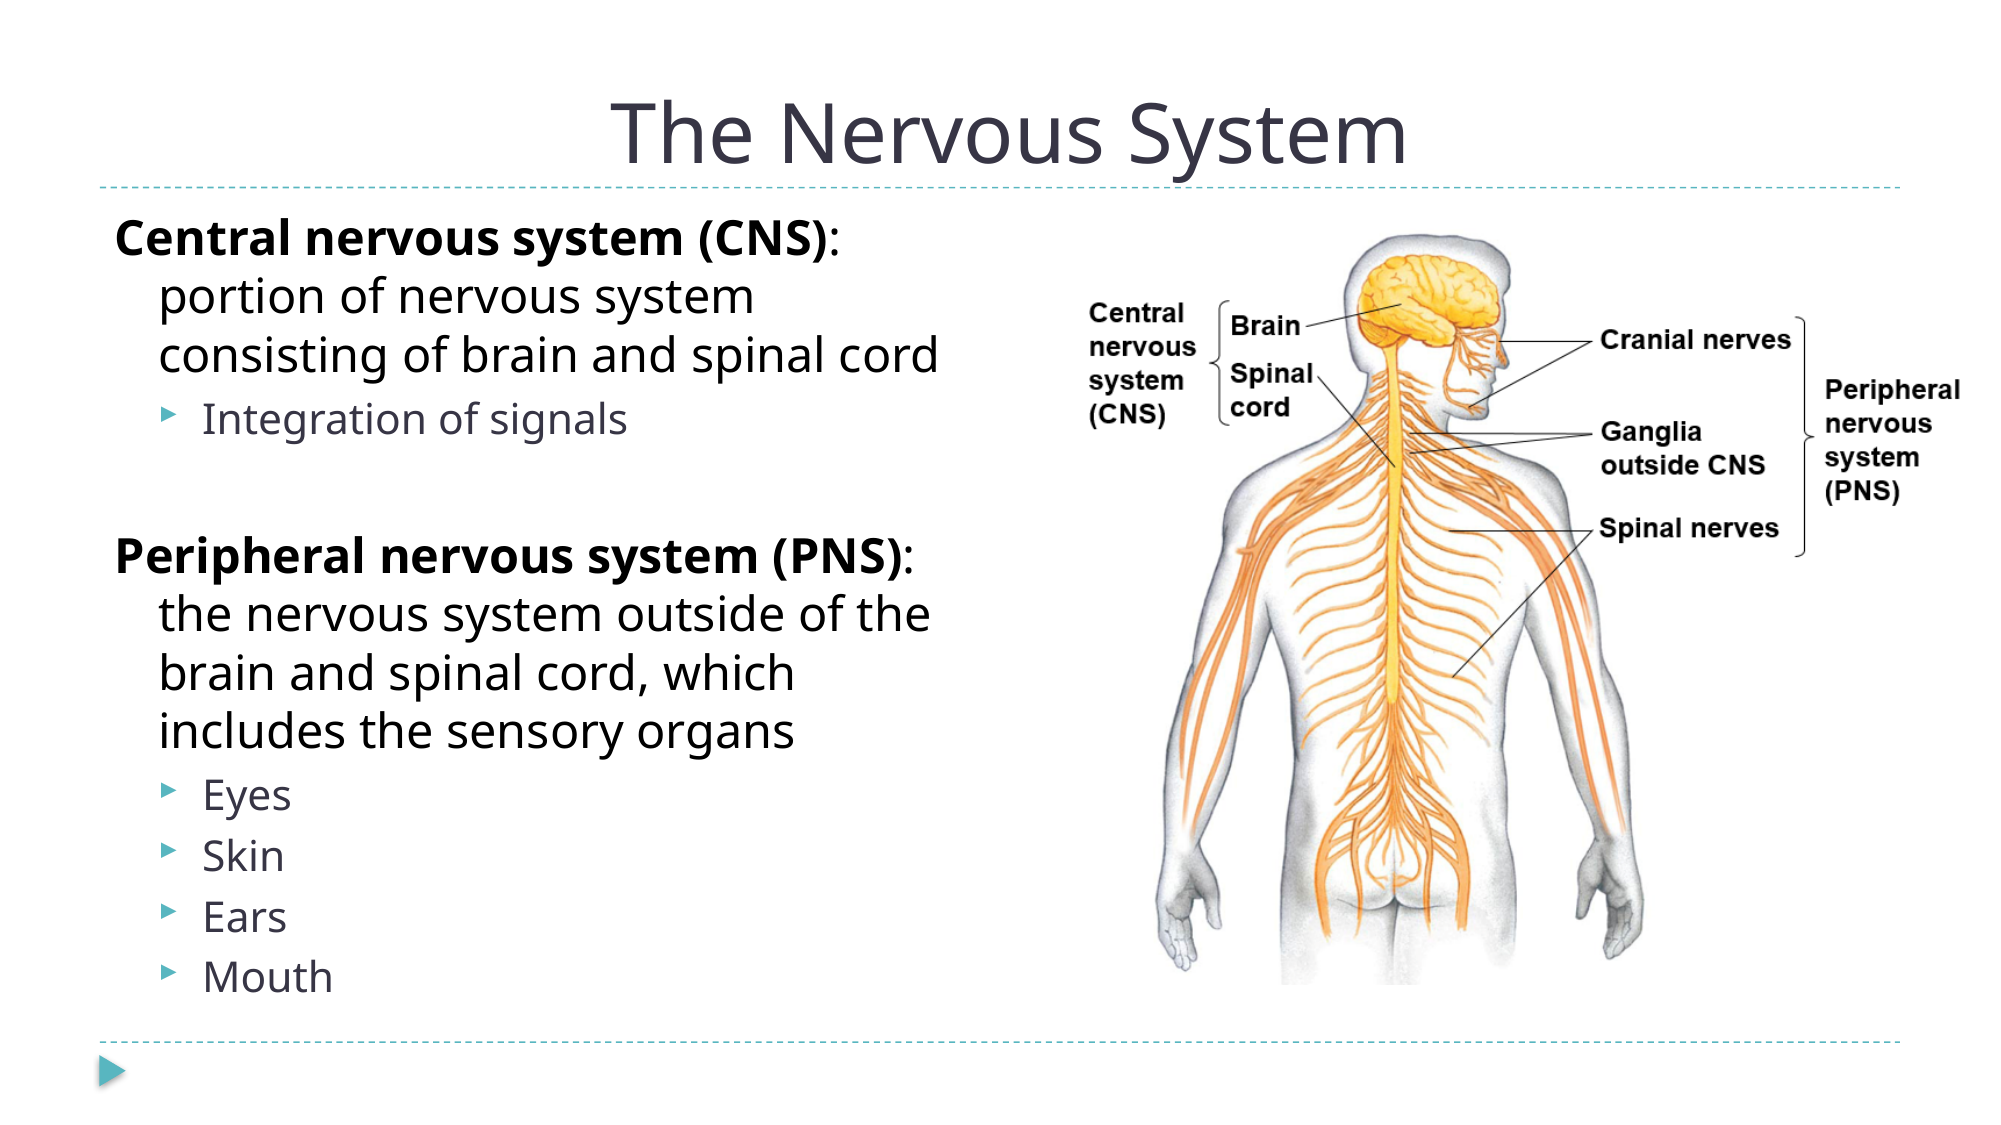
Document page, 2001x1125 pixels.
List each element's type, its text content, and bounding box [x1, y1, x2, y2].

picture [1080, 227, 1976, 985]
list Central nervous system (CNS): portion of nervous system consisting of brain and spinal cord Integration of signals Peripheral nervous system (PNS): the nervous system outside of the brain and spinal cord, which includes the sensory organs Eyes Skin Ears Mouth [99, 200, 1010, 1010]
title The Nervous System [99, 24, 1900, 188]
